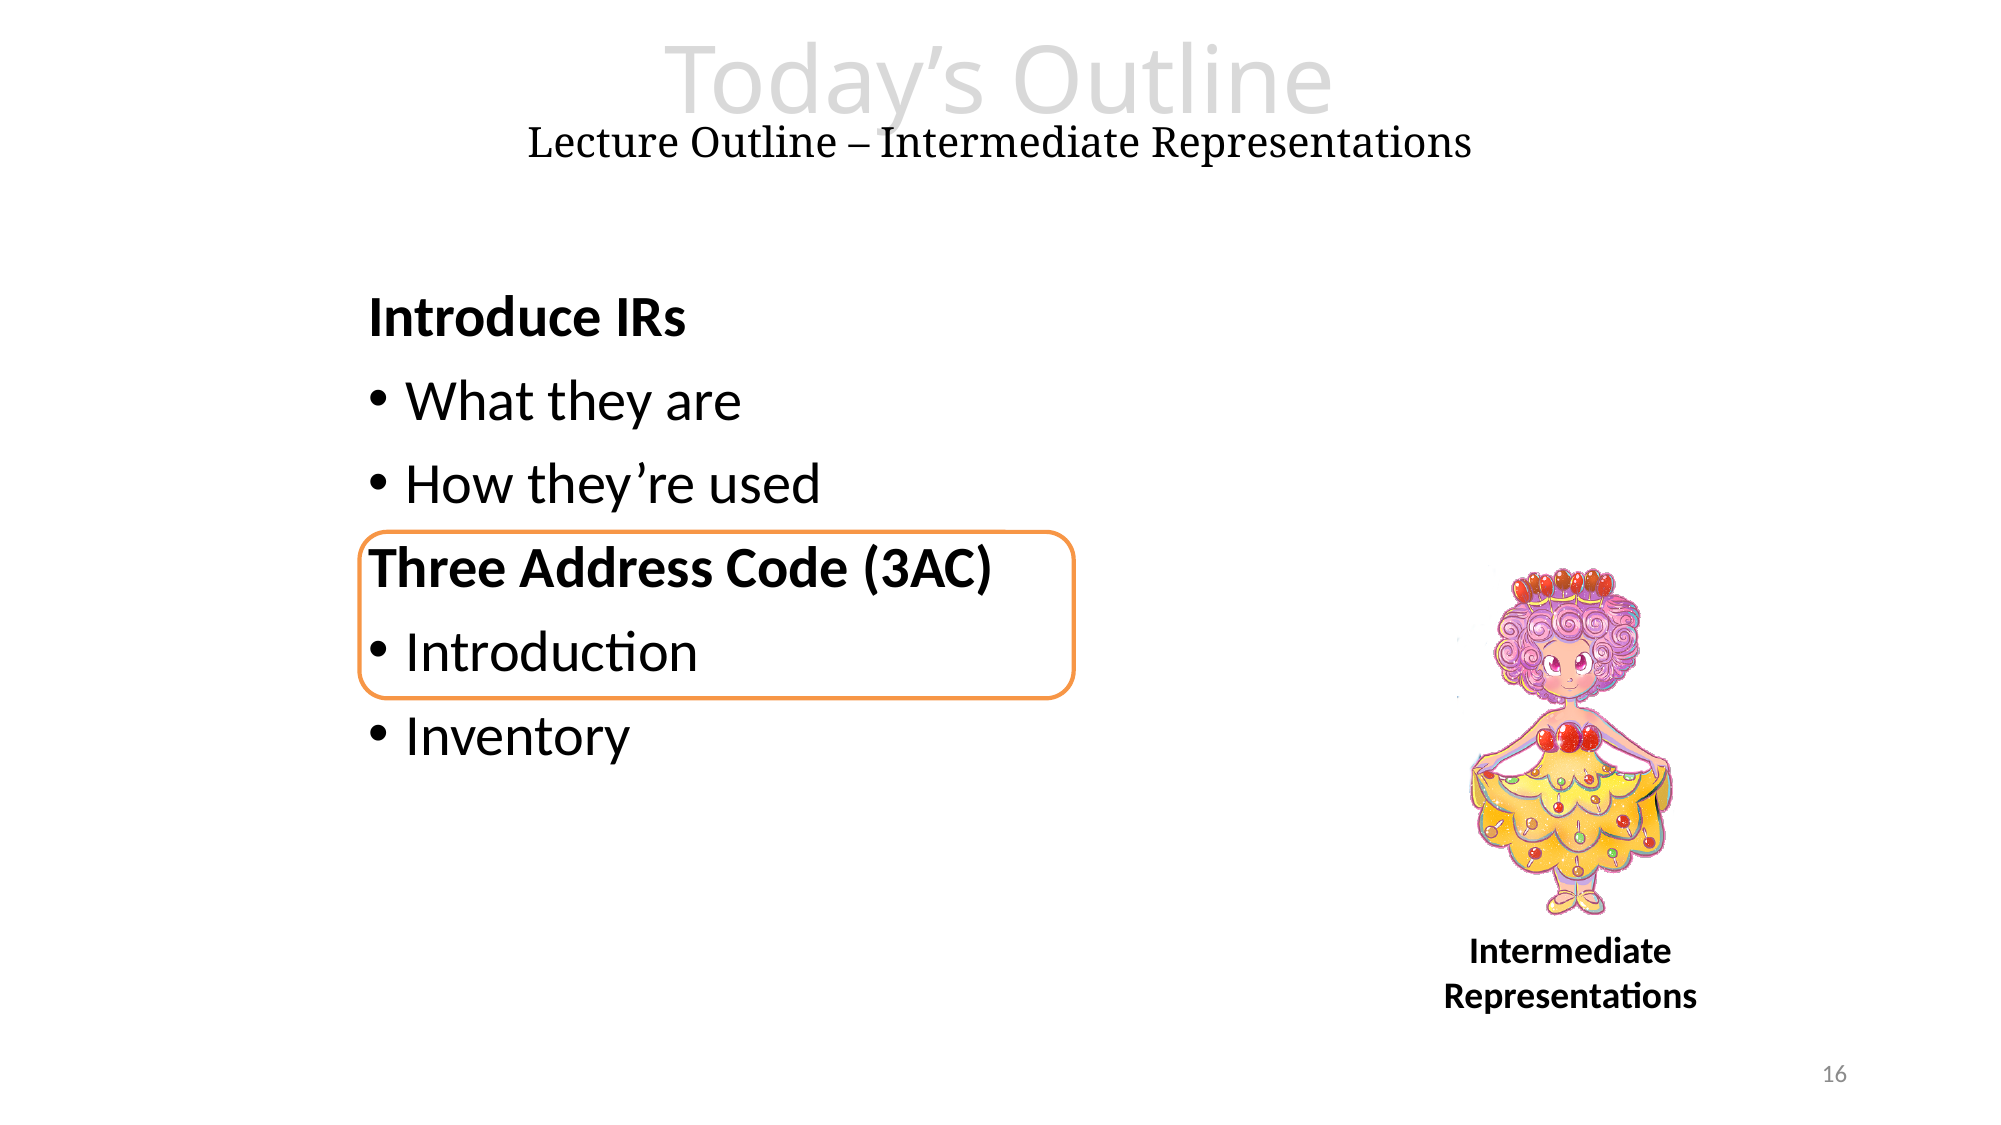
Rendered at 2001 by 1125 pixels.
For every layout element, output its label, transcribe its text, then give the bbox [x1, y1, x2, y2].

slide_number 16 [1412, 1042, 1863, 1103]
text_box [359, 531, 1074, 699]
text_box Intermediate Representations [1429, 918, 1713, 1024]
title Today’s Outline Lecture Outline – Intermediate Representations [353, 0, 1647, 217]
list Introduce IRs What they are How they’re used Three Address Code (3AC) Introduction Inventory [353, 278, 1647, 993]
picture [1457, 558, 1681, 919]
